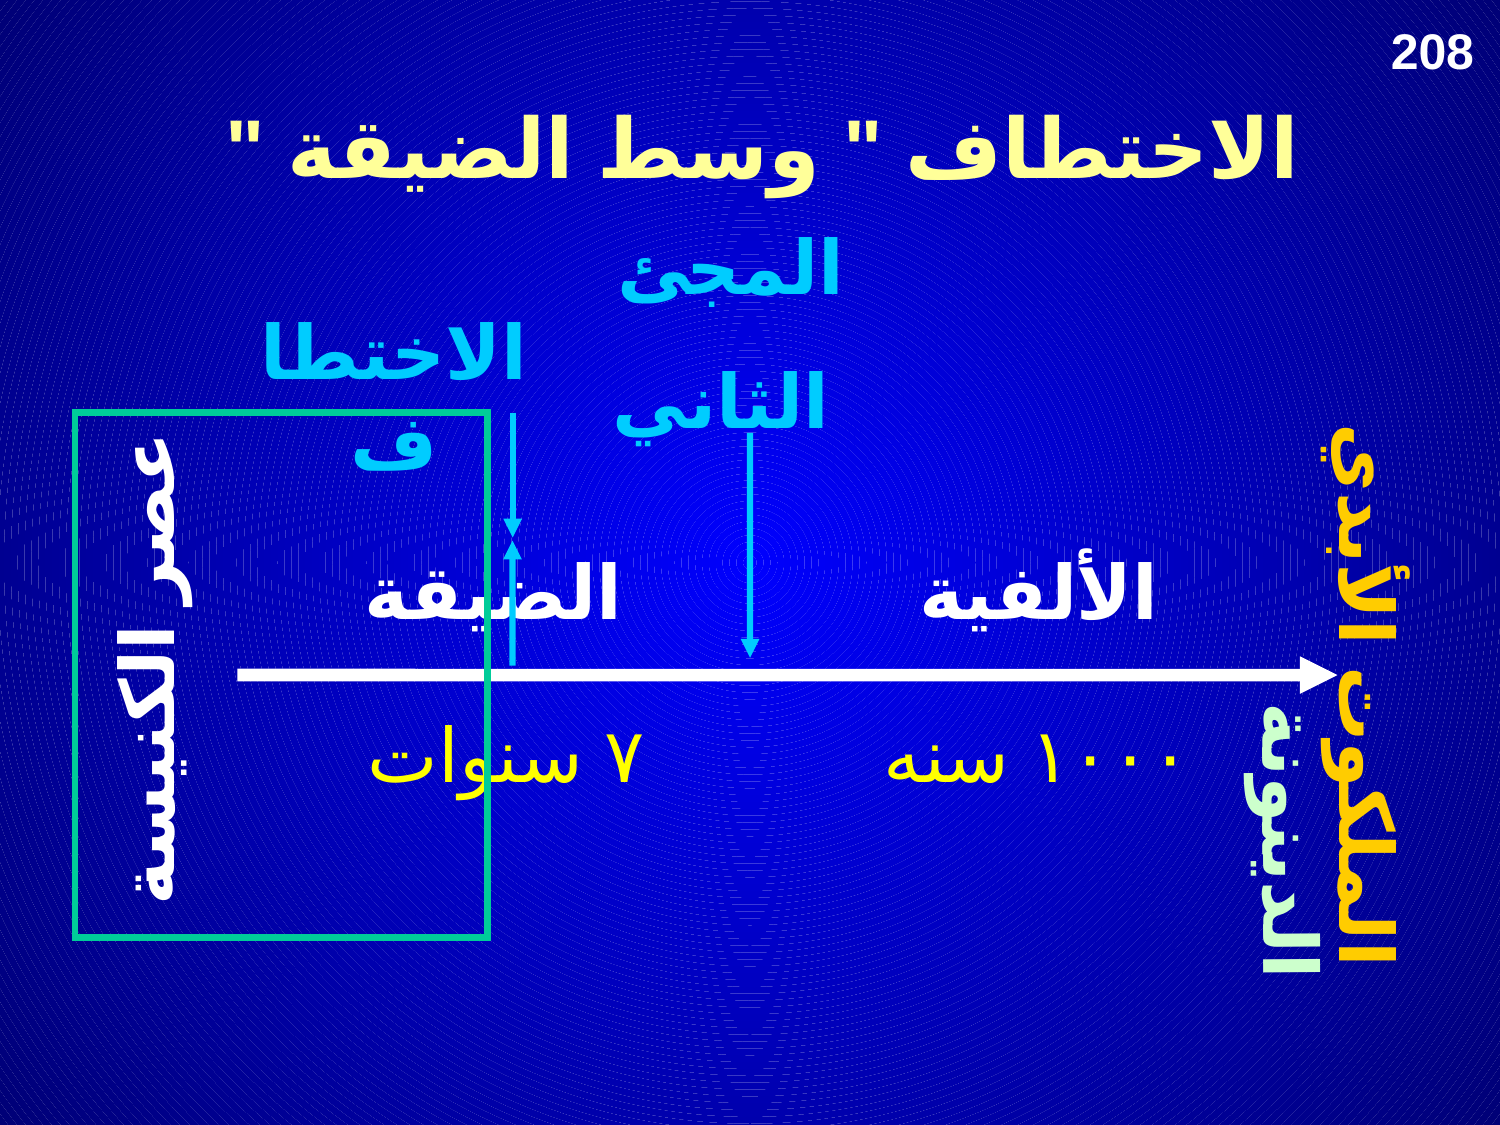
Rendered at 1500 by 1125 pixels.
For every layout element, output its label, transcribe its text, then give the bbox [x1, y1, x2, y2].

title الاختطاف " وسط الضيقة " [124, 86, 1401, 205]
text_box ٧ سنوات [488, 699, 693, 805]
text_box ١٠٠٠ سنه [819, 699, 1240, 805]
text_box الاختطاف [219, 297, 568, 493]
text_box المجئ الثاني [570, 212, 893, 451]
text_box [75, 412, 488, 938]
text_box 208 [1383, 12, 1482, 88]
text_box الألفية [765, 537, 1312, 643]
text_box الملكوت الأبدي [1317, 296, 1422, 1094]
text_box الضيقة [488, 537, 743, 643]
text_box [743, 451, 757, 658]
text_box الدينونة [1239, 694, 1347, 1093]
text_box [506, 412, 519, 538]
text_box [506, 540, 519, 666]
